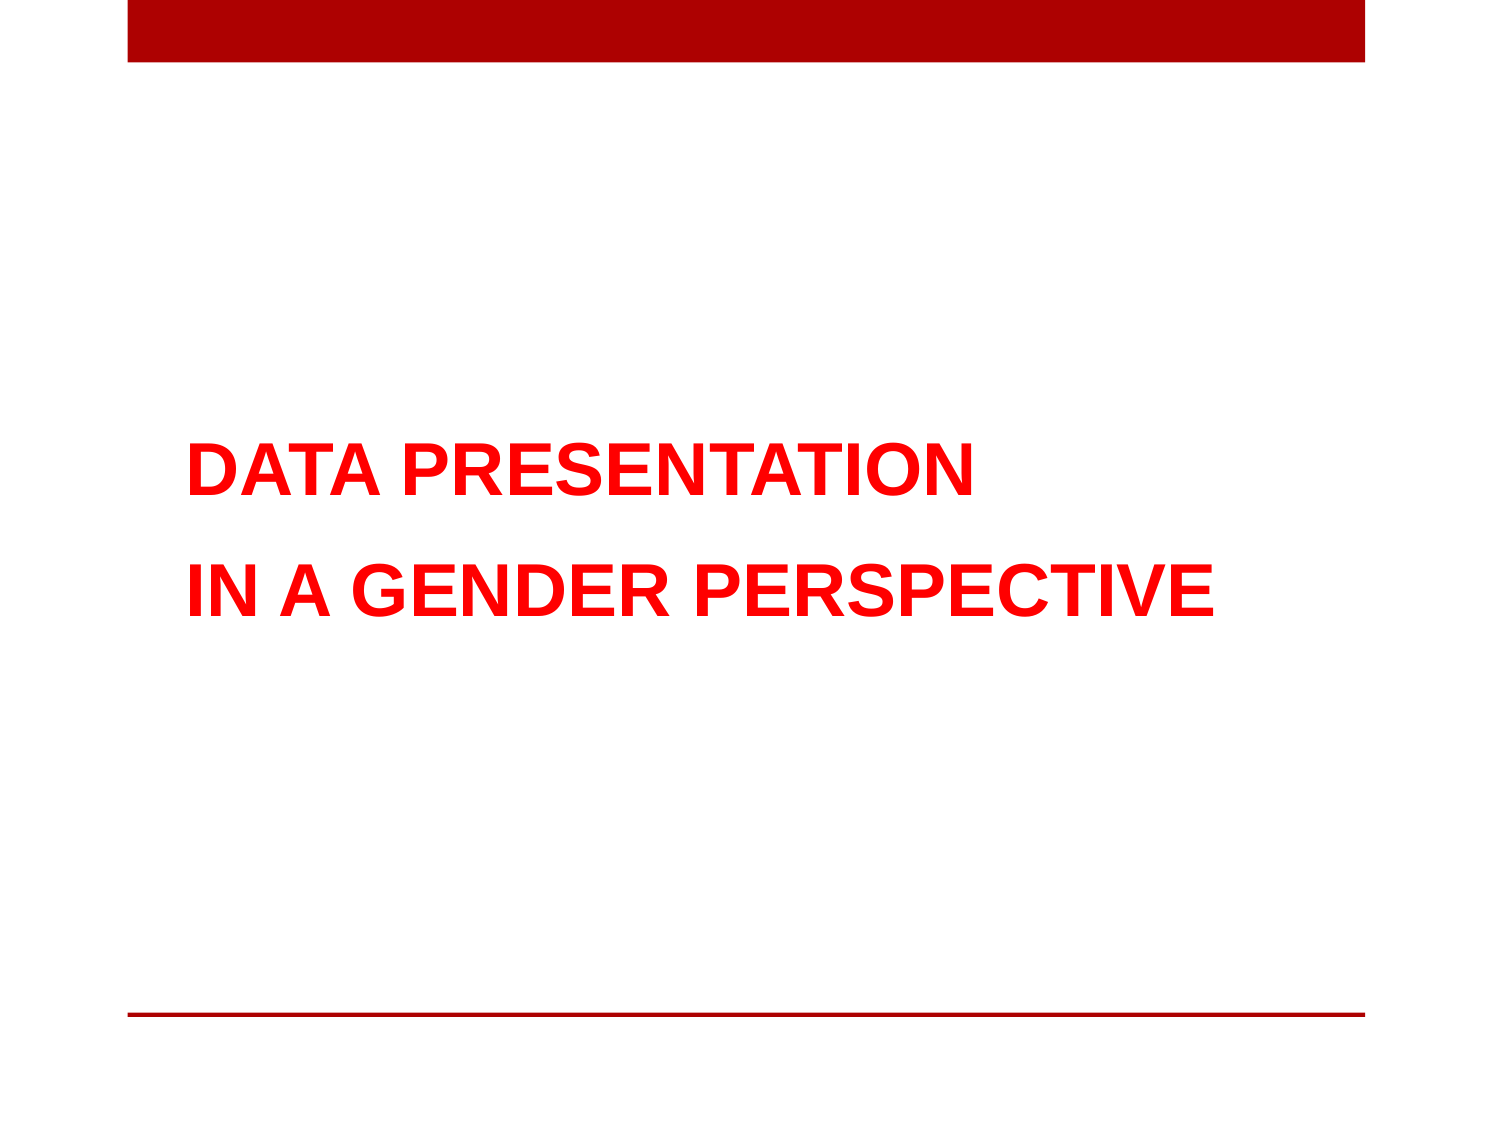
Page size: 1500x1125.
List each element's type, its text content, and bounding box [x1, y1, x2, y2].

text_box DATA PRESENTATION IN A GENDER PERSPECTIVE [171, 420, 1258, 641]
